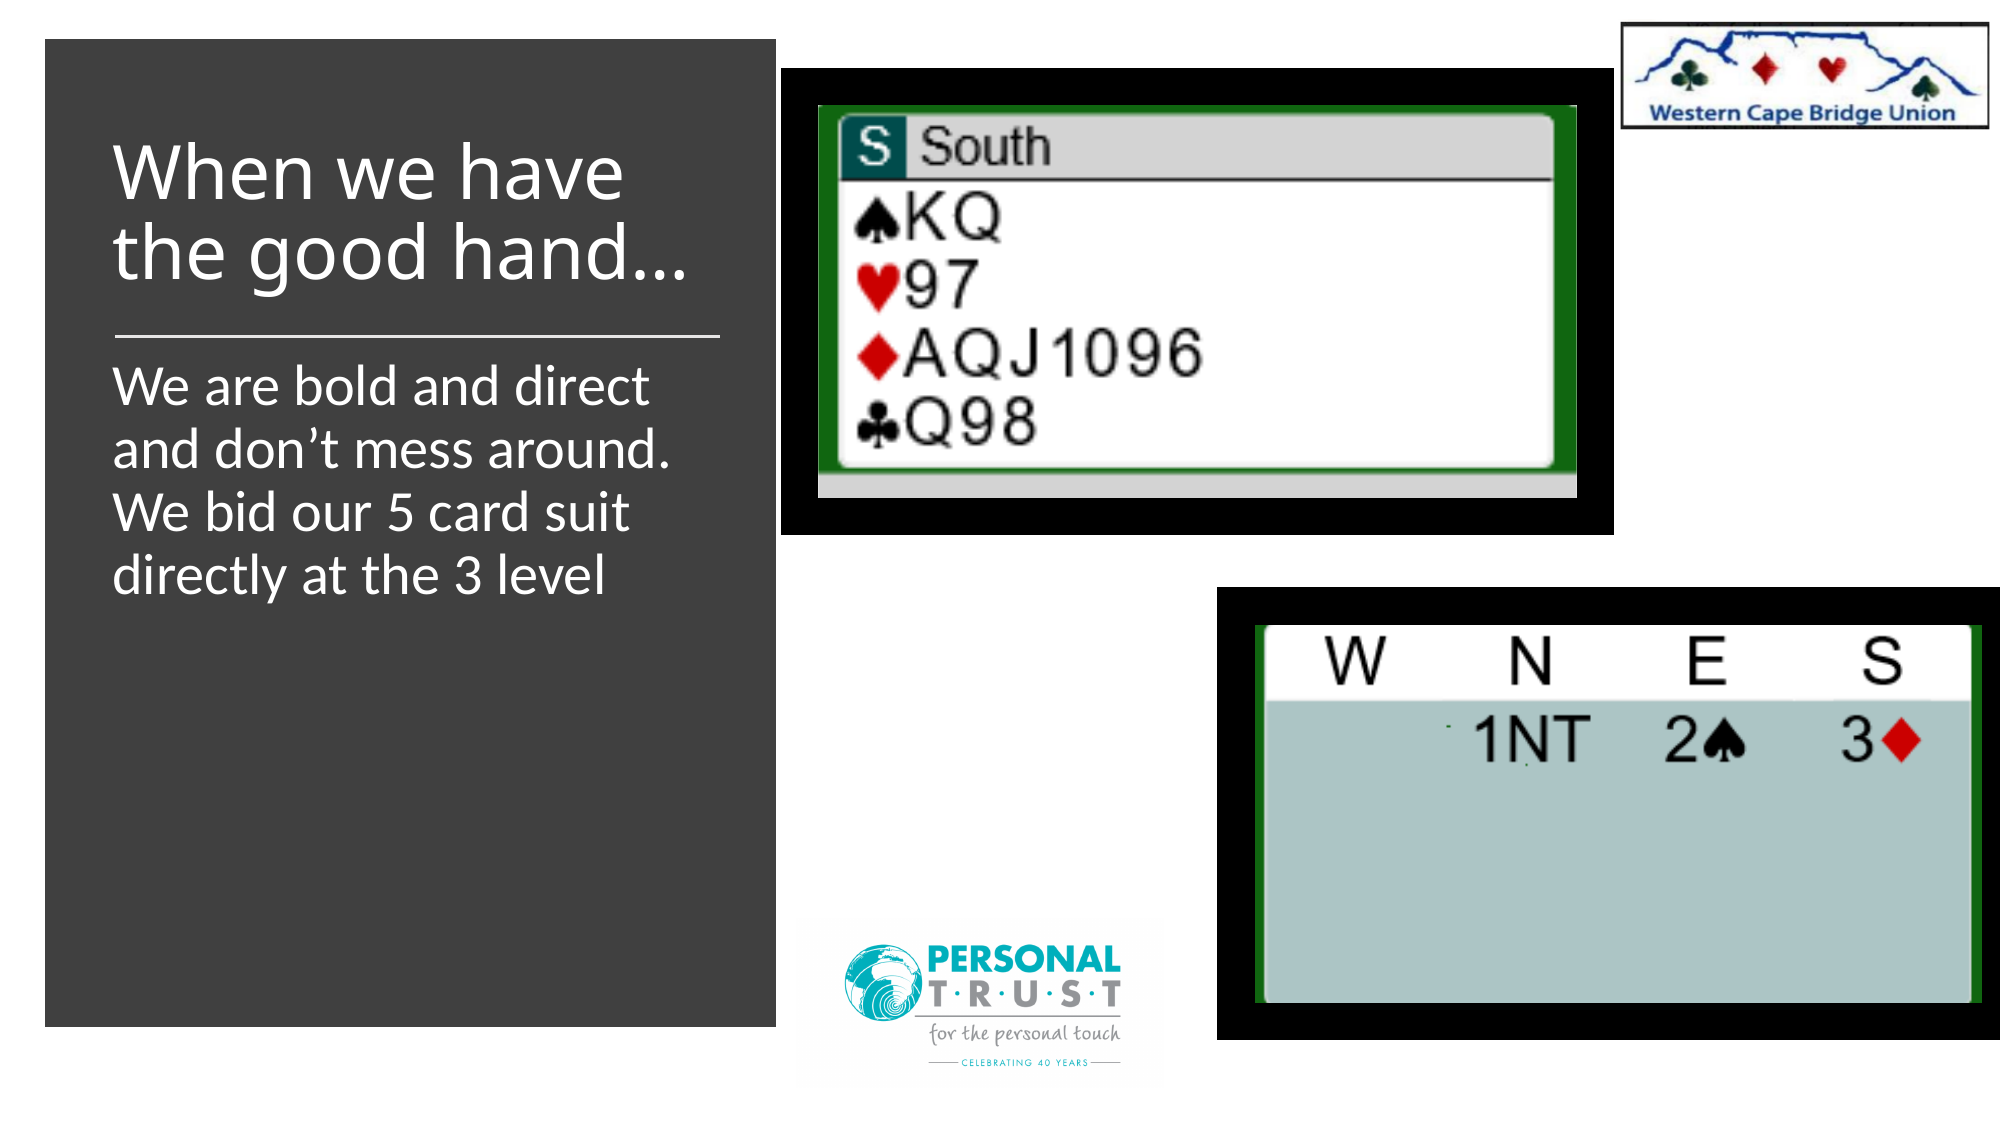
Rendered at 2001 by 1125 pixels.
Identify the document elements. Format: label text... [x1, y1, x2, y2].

picture [1618, 19, 1998, 139]
title When we have the good hand… [97, 105, 725, 326]
picture [796, 918, 1164, 1088]
picture [1254, 624, 1983, 1003]
text_box [54, 49, 767, 1018]
text_box We are bold and direct and don’t mess around. We bid our 5 card suit directly at the 3 level [97, 348, 725, 967]
picture [818, 104, 1577, 498]
